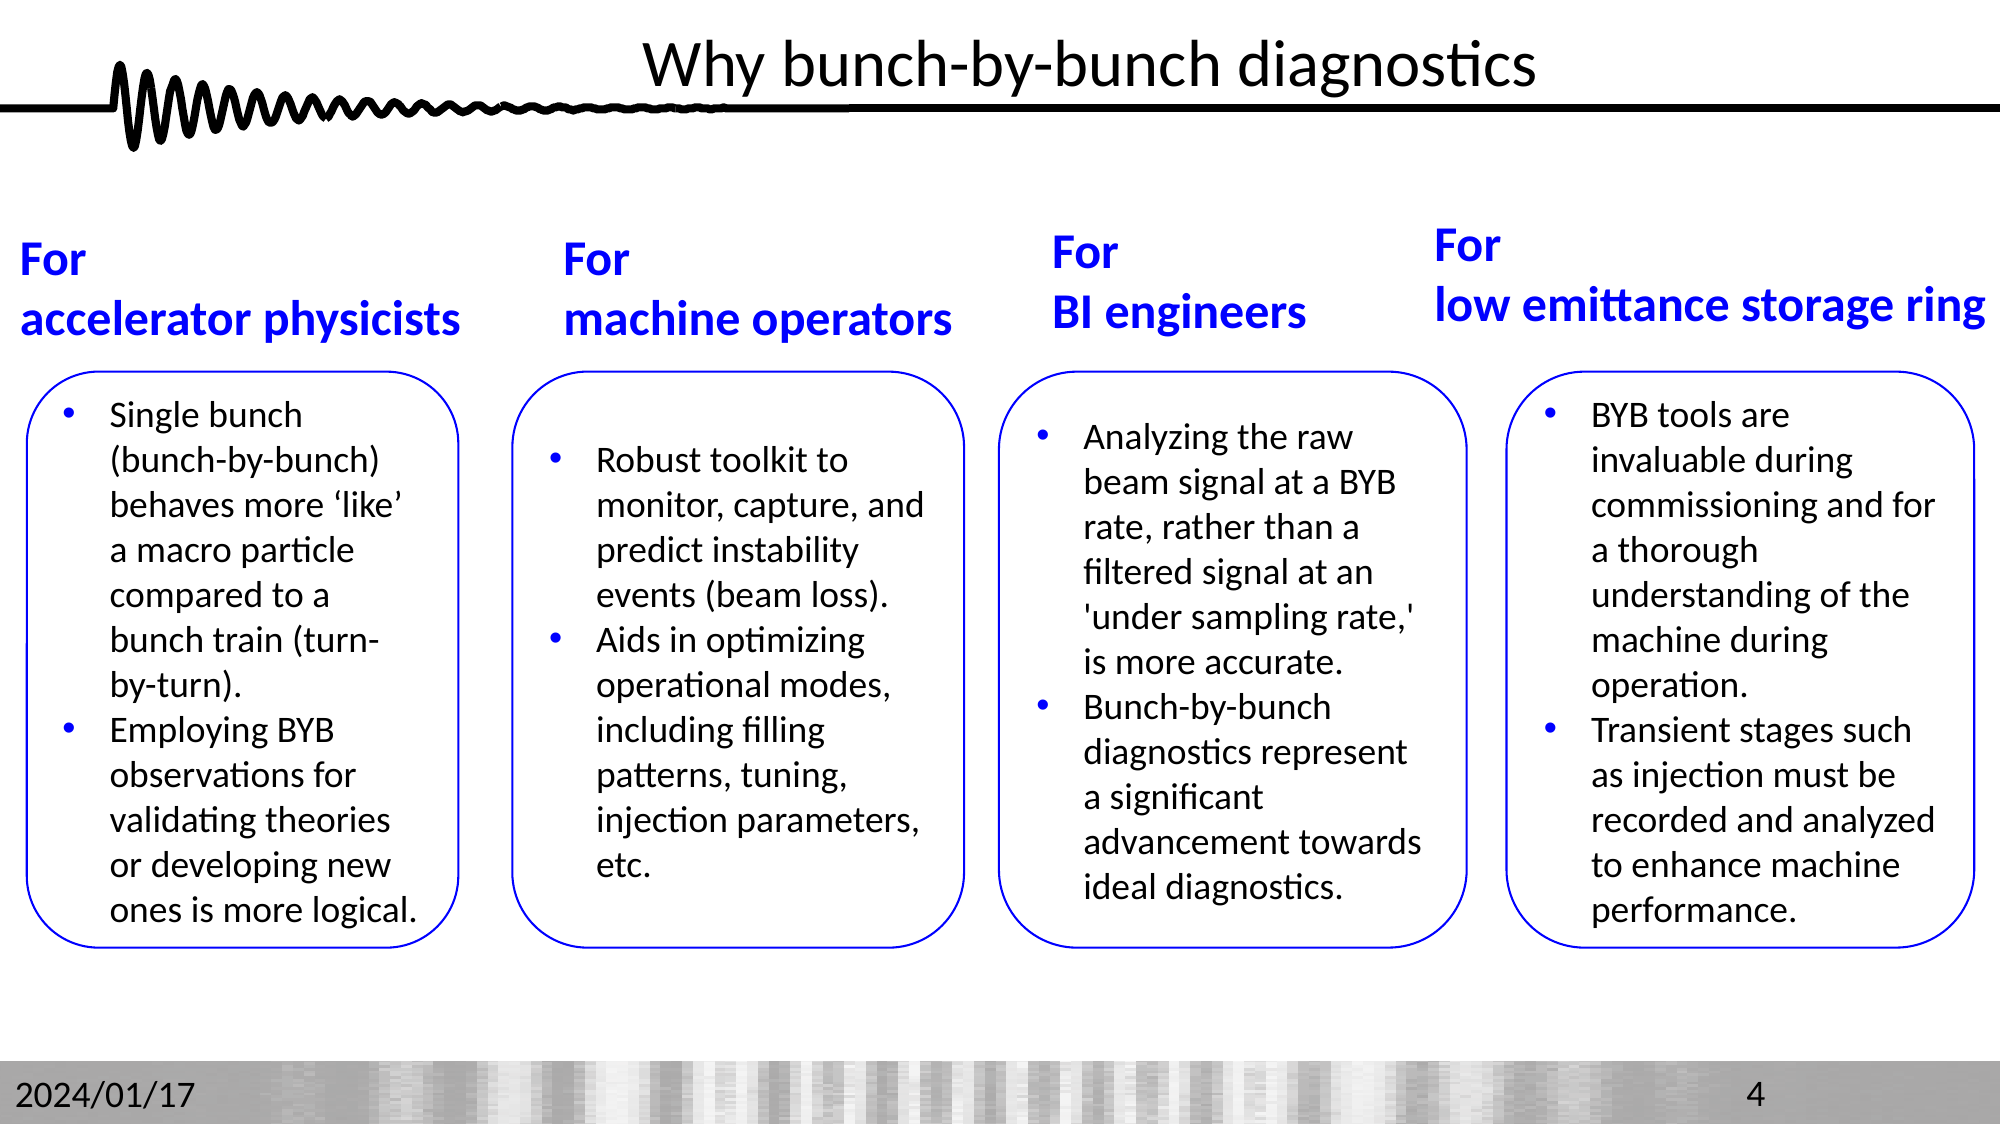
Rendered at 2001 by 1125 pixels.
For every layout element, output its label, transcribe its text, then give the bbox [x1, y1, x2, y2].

text_box Single bunch (bunch-by-bunch) behaves more ‘like’ a macro particle compared to a bunch train (turn-by-turn). Employing BYB observations for validating theories or developing new ones is more logical. [25, 370, 460, 949]
text_box For BI engineers [1037, 211, 1554, 347]
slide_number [0, 1062, 276, 1123]
text_box Why bunch-by-bunch diagnostics [627, 21, 1718, 128]
text_box Robust toolkit to monitor, capture, and predict instability events (beam loss). Aids in optimizing operational modes, including filling patterns, tuning, injection parameters, etc. [511, 370, 966, 949]
text_box For machine operators [548, 218, 1065, 354]
text_box BYB tools are invaluable during commissioning and for a thorough understanding of the machine during operation. Transient stages such as injection must be recorded and analyzed to enhance machine performance. [1505, 370, 1976, 949]
text_box For low emittance storage ring [1419, 204, 2000, 340]
slide_number 4 [1731, 1062, 2000, 1122]
text_box For accelerator physicists [4, 218, 548, 354]
text_box Analyzing the raw beam signal at a BYB rate, rather than a filtered signal at an 'under sampling rate,' is more accurate. Bunch-by-bunch diagnostics represent a significant advancement towards ideal diagnostics. [997, 370, 1468, 949]
